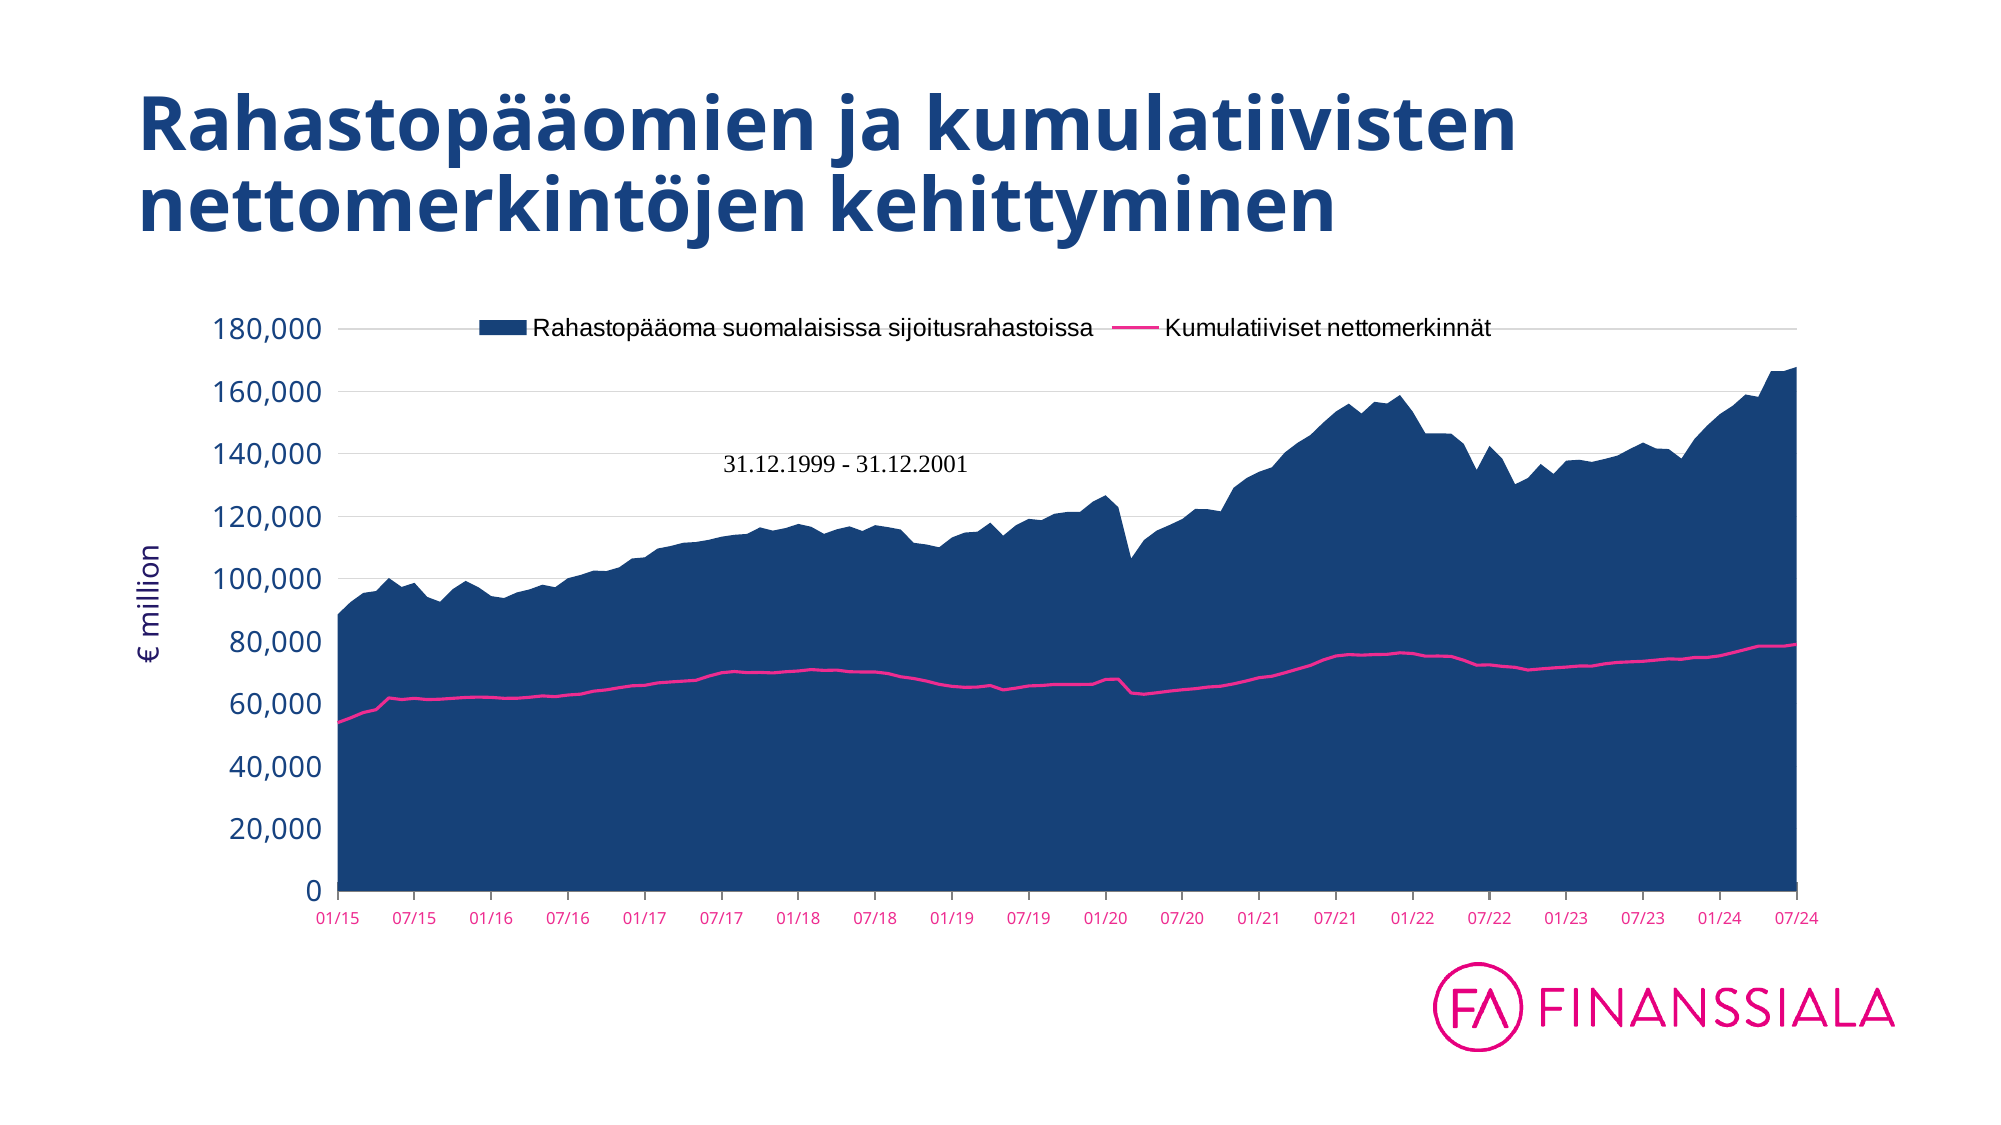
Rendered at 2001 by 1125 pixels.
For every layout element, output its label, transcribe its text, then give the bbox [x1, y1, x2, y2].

picture [1433, 962, 1895, 1052]
title Rahastopääomien ja kumulatiivisten nettomerkintöjen kehittyminen [122, 58, 1848, 276]
chart [122, 297, 1848, 944]
